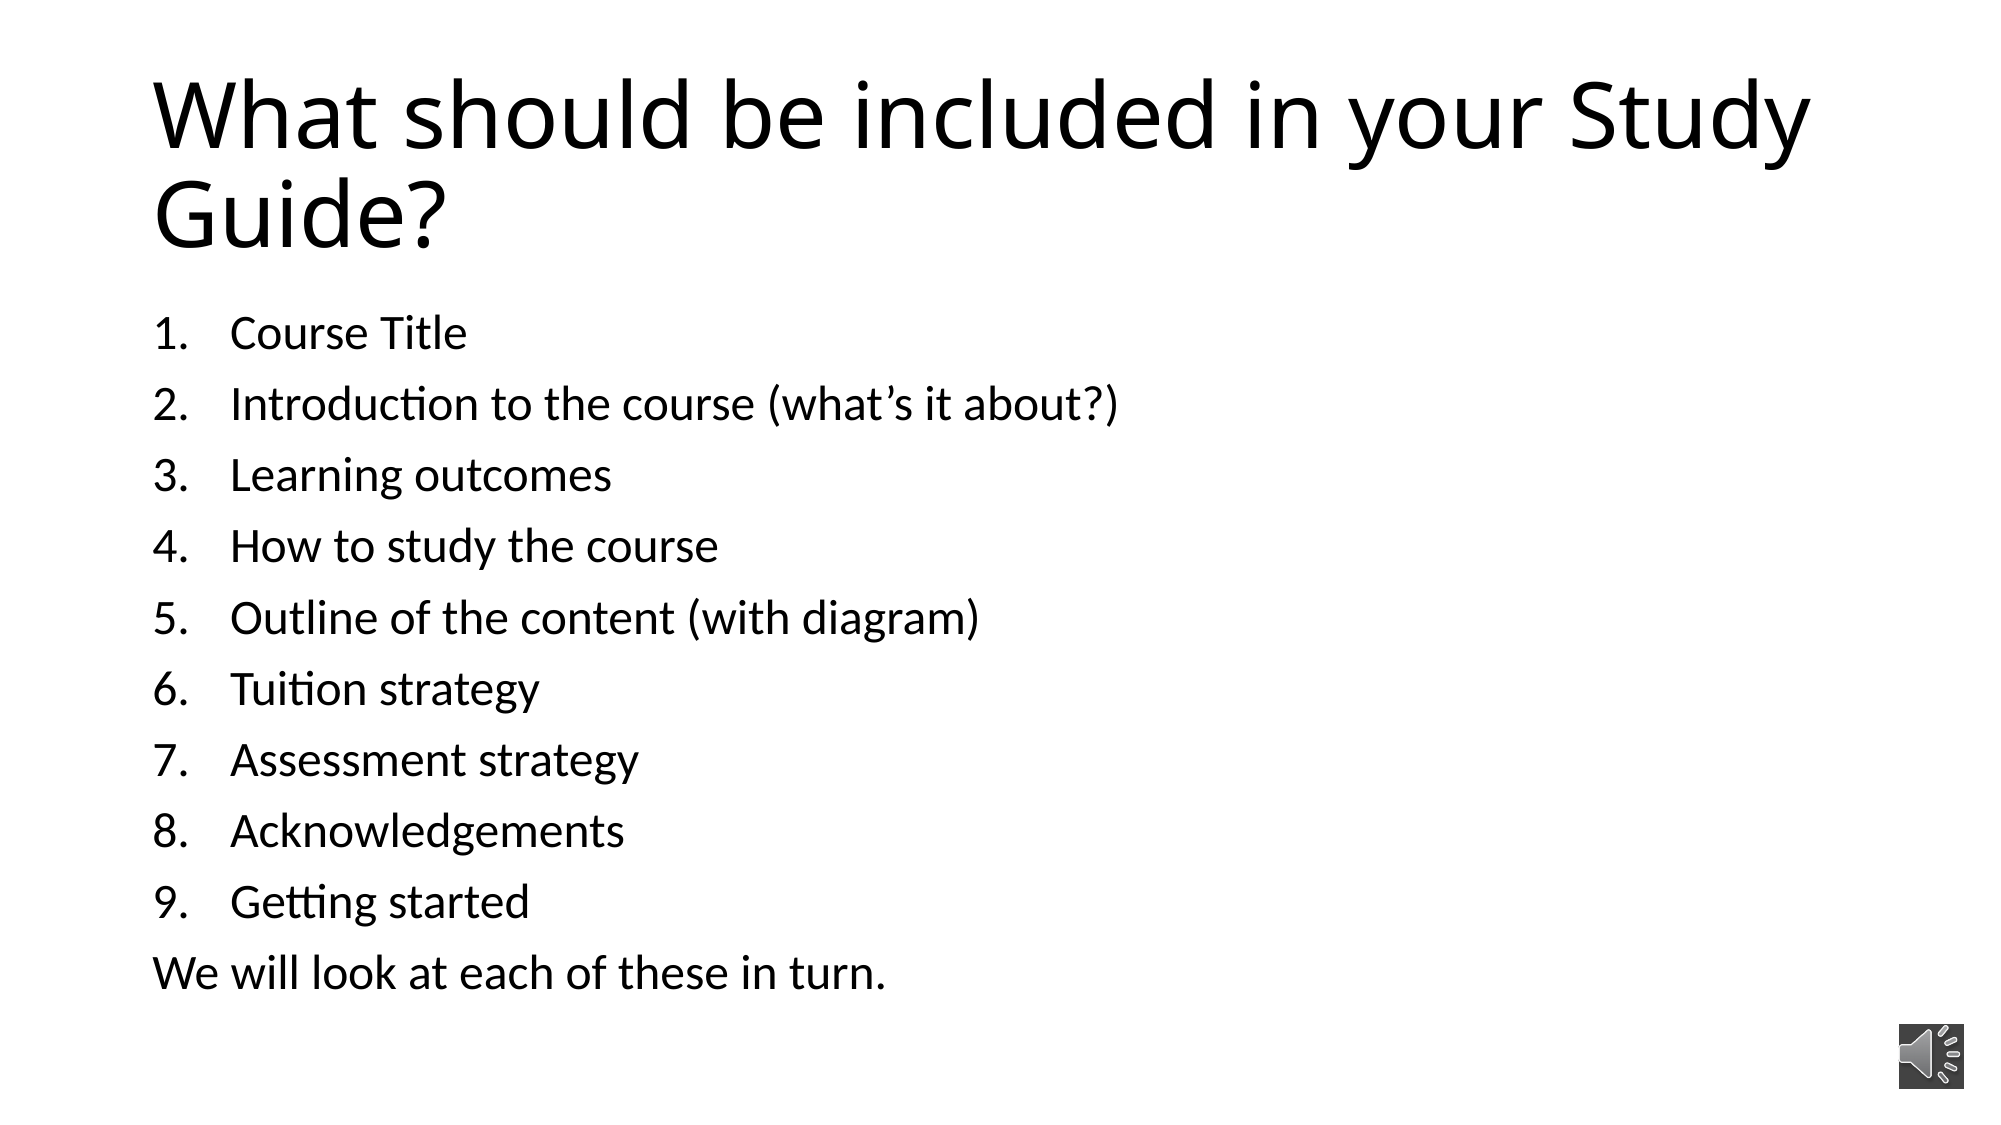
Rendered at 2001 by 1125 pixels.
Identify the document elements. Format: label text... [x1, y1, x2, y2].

title What should be included in your Study Guide? [137, 59, 1863, 278]
picture [1897, 1022, 1965, 1090]
list Course Title Introduction to the course (what’s it about?) Learning outcomes How to study the course Outline of the content (with diagram) Tuition strategy Assessment strategy Acknowledgements Getting started We will look at each of these in turn. [137, 299, 1863, 1014]
